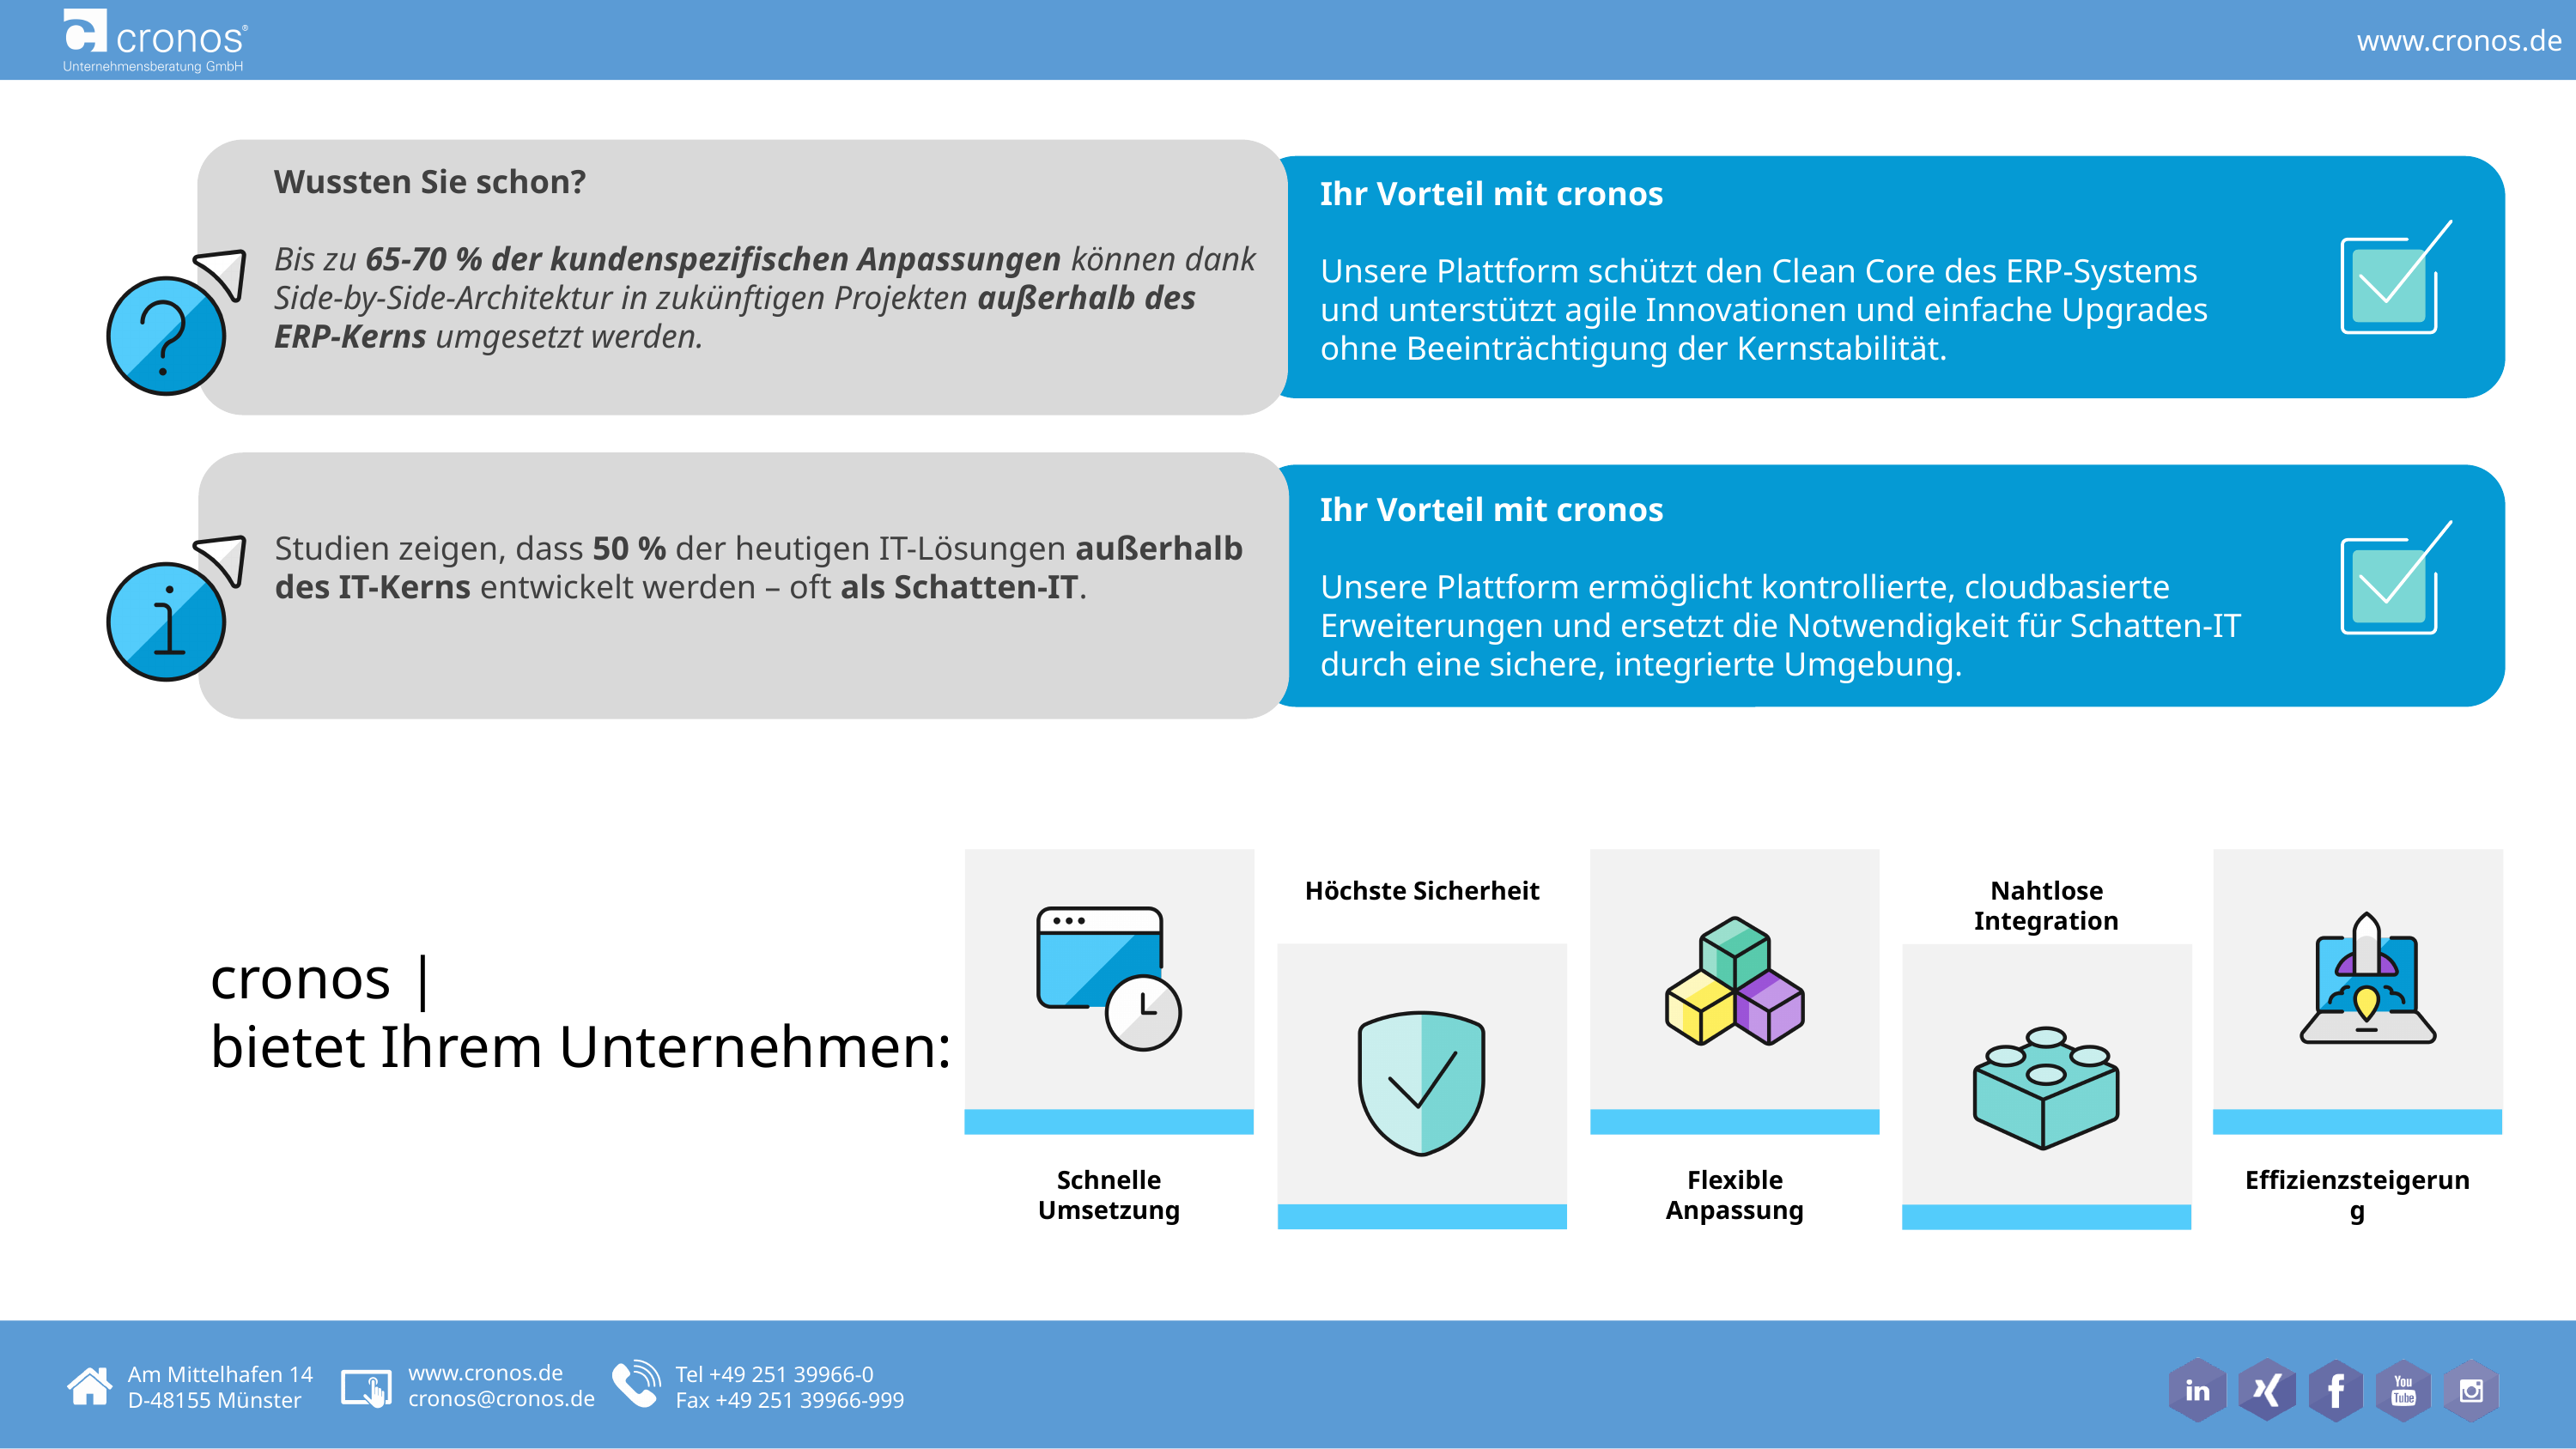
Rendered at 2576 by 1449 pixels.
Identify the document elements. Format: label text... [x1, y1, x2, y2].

picture [89, 239, 257, 406]
text_box [0, 1319, 2576, 1449]
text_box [964, 849, 2504, 1420]
text_box cronos | bietet Ihrem Unternehmen: [197, 945, 964, 1086]
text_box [65, 1352, 964, 1420]
picture [63, 9, 254, 79]
text_box www.cronos.de [0, 0, 2576, 81]
picture [2293, 902, 2444, 1053]
text_box [1279, 464, 2506, 708]
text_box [2164, 1356, 2504, 1423]
text_box Ihr Vorteil mit cronos Unsere Plattform ermöglicht kontrollierte, cloudbasierte Erweiterungen und ersetzt die Notwendigkeit für Schatten-IT durch eine sichere, integrierte Umgebung. [1285, 475, 2305, 697]
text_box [2342, 221, 2451, 333]
text_box Wussten Sie schon? Bis zu 65-70 % der kundenspezifischen Anpassungen können dank Side-by-Side-Architektur in zukünftigen Projekten außerhalb des ERP-Kerns umgesetzt werden. [196, 138, 1289, 416]
picture [89, 524, 257, 692]
picture [1033, 903, 1185, 1055]
text_box [1280, 155, 2506, 399]
text_box Ihr Vorteil mit cronos Unsere Plattform schützt den Clean Core des ERP-Systems und unterstützt agile Innovationen und einfache Upgrades ohne Beeinträchtigung der Kernstabilität. [1256, 163, 2269, 415]
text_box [2342, 521, 2451, 634]
text_box Studien zeigen, dass 50 % der heutigen IT-Lösungen außerhalb des IT-Kerns entwickelt werden – oft als Schatten-IT. [197, 452, 1291, 720]
picture [1970, 1015, 2123, 1167]
picture [1346, 1008, 1497, 1160]
